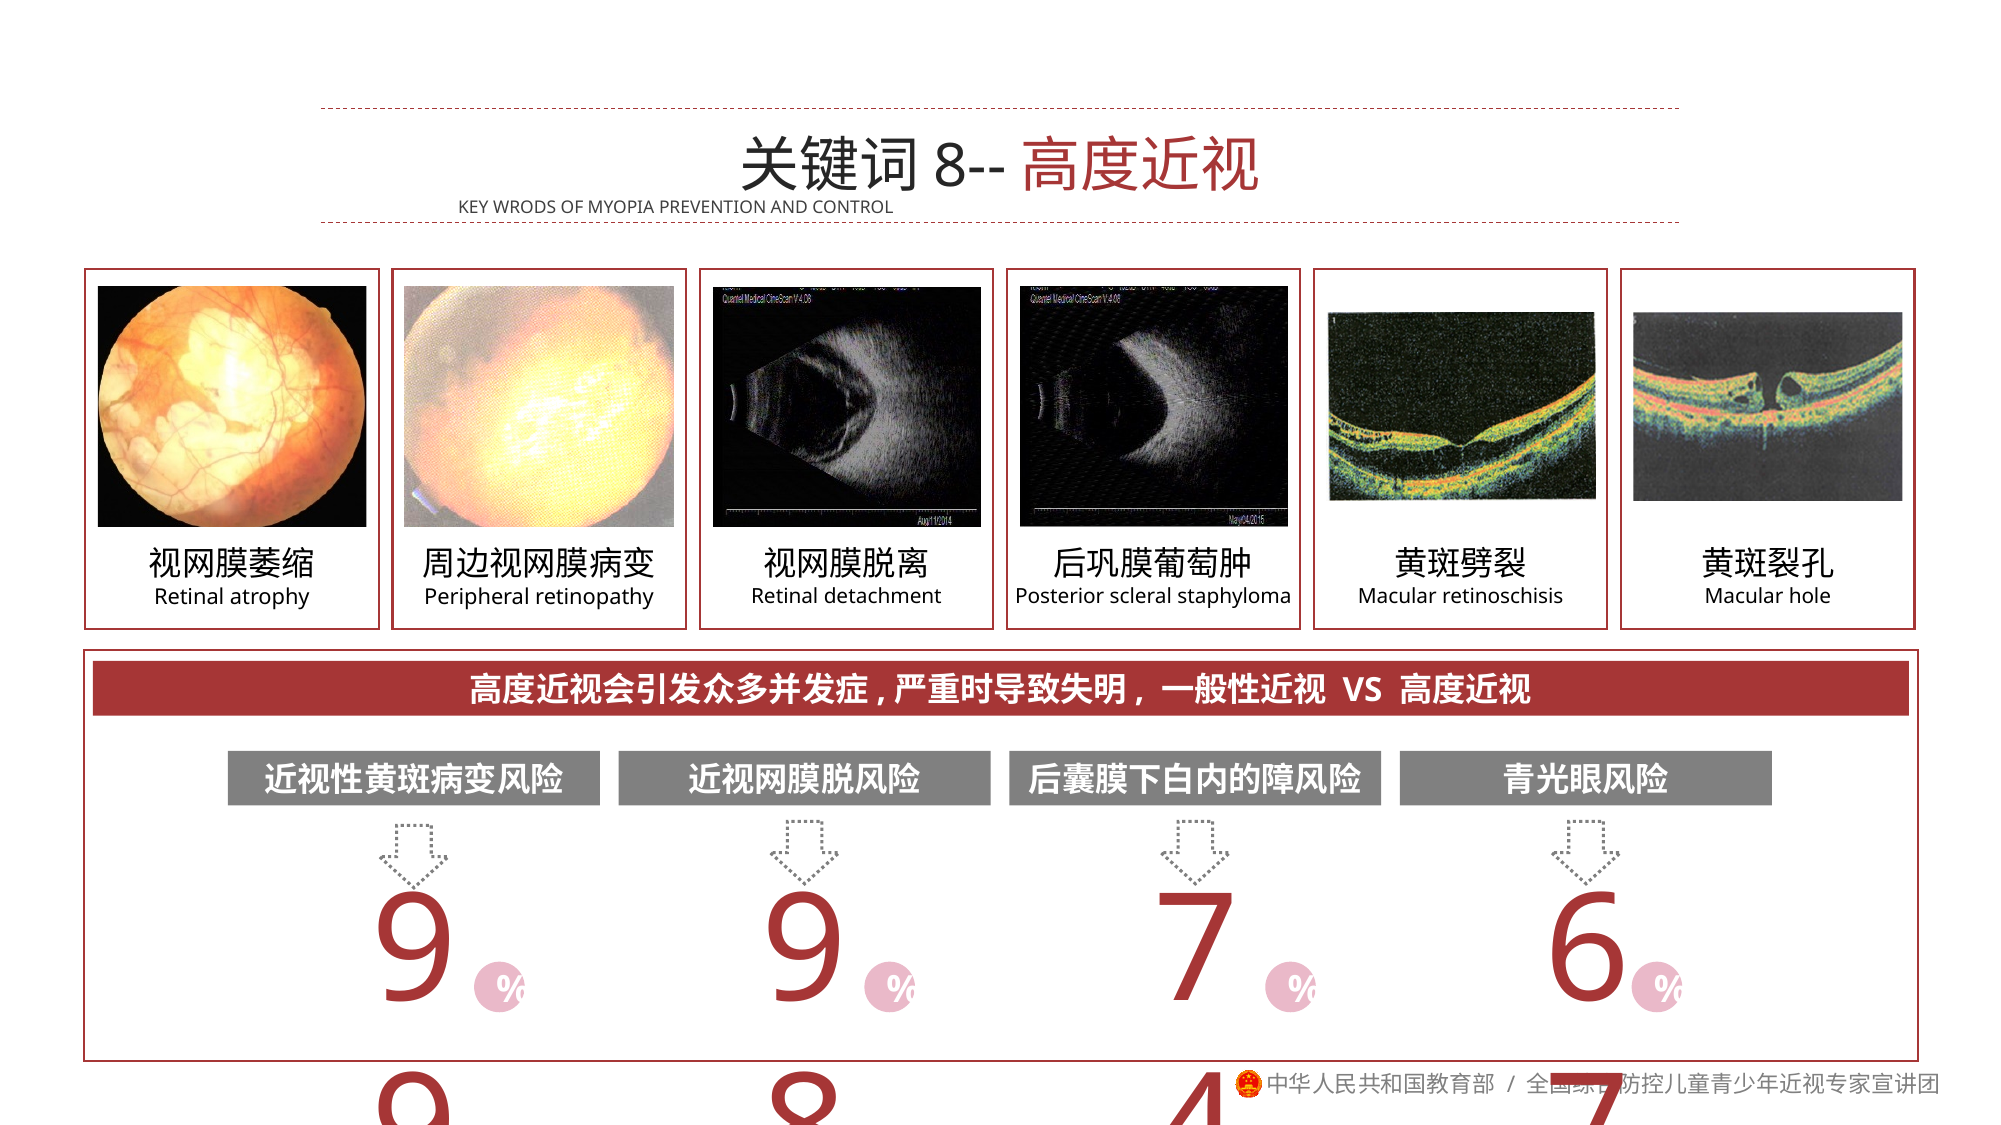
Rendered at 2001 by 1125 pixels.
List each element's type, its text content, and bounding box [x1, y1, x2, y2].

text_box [1621, 268, 1915, 630]
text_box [1006, 268, 1301, 630]
text_box 后囊膜下白内的障风险 [1009, 750, 1382, 806]
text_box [340, 843, 525, 1041]
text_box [731, 843, 915, 1041]
text_box 青光眼风险 [1399, 750, 1772, 806]
picture [1235, 1069, 1263, 1098]
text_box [1120, 843, 1316, 1041]
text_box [85, 268, 379, 630]
text_box [83, 649, 1919, 1062]
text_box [392, 268, 686, 630]
text_box [786, 820, 823, 843]
text_box [1177, 820, 1214, 843]
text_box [1510, 843, 1683, 1041]
text_box 近视网膜脱风险 [618, 750, 991, 806]
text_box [355, 108, 1645, 227]
text_box [1567, 820, 1605, 843]
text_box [699, 268, 994, 630]
text_box 近视性黄斑病变风险 [227, 750, 600, 806]
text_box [1314, 268, 1608, 630]
